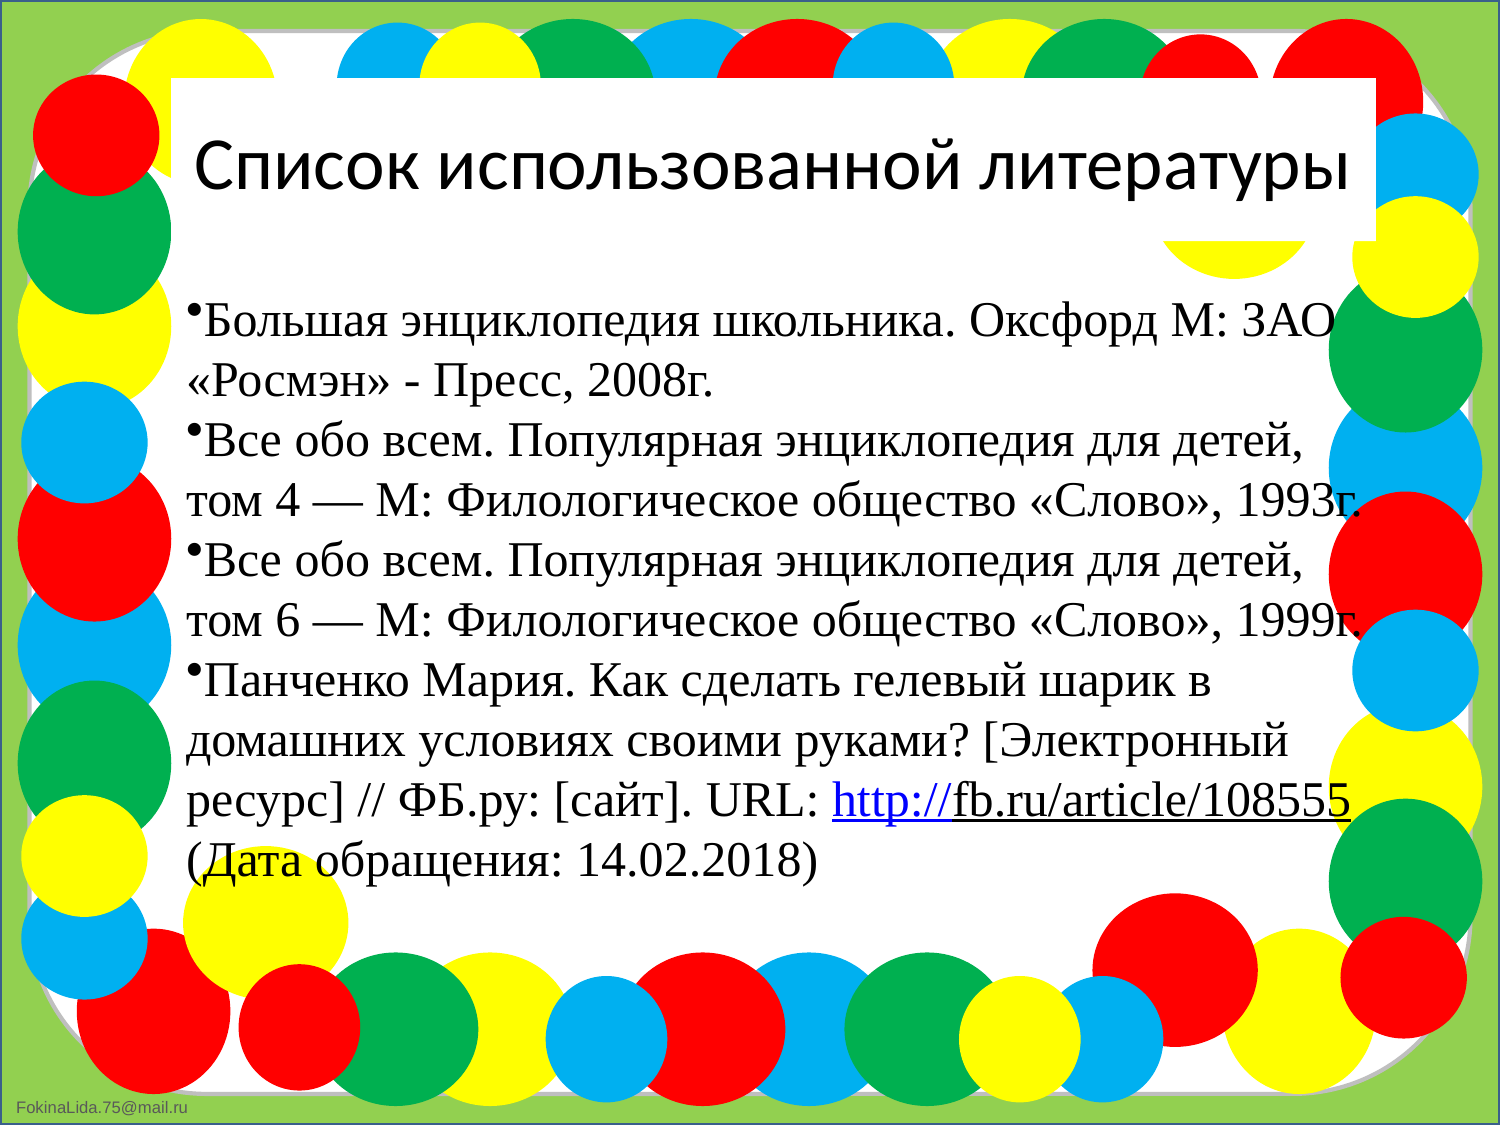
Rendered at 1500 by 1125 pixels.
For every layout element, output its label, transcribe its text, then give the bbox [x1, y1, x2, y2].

text_box Большая энциклопедия школьника. Оксфорд М: ЗАО «Росмэн» - Пресс, 2008г. Все обо всем. Популярная энциклопедия для детей, том 4 — М: Филологическое общество «Слово», 1993г. Все обо всем. Популярная энциклопедия для детей, том 6 — М: Филологическое общество «Слово», 1999г. Панченко Мария. Как сделать гелевый шарик в домашних условиях своими руками? [Электронный ресурс] // ФБ.ру: [сайт]. URL: http://fb.ru/article/108555 (Дата обращения: 14.02.2018) [171, 278, 1388, 969]
title Список использованной литературы [171, 78, 1376, 242]
